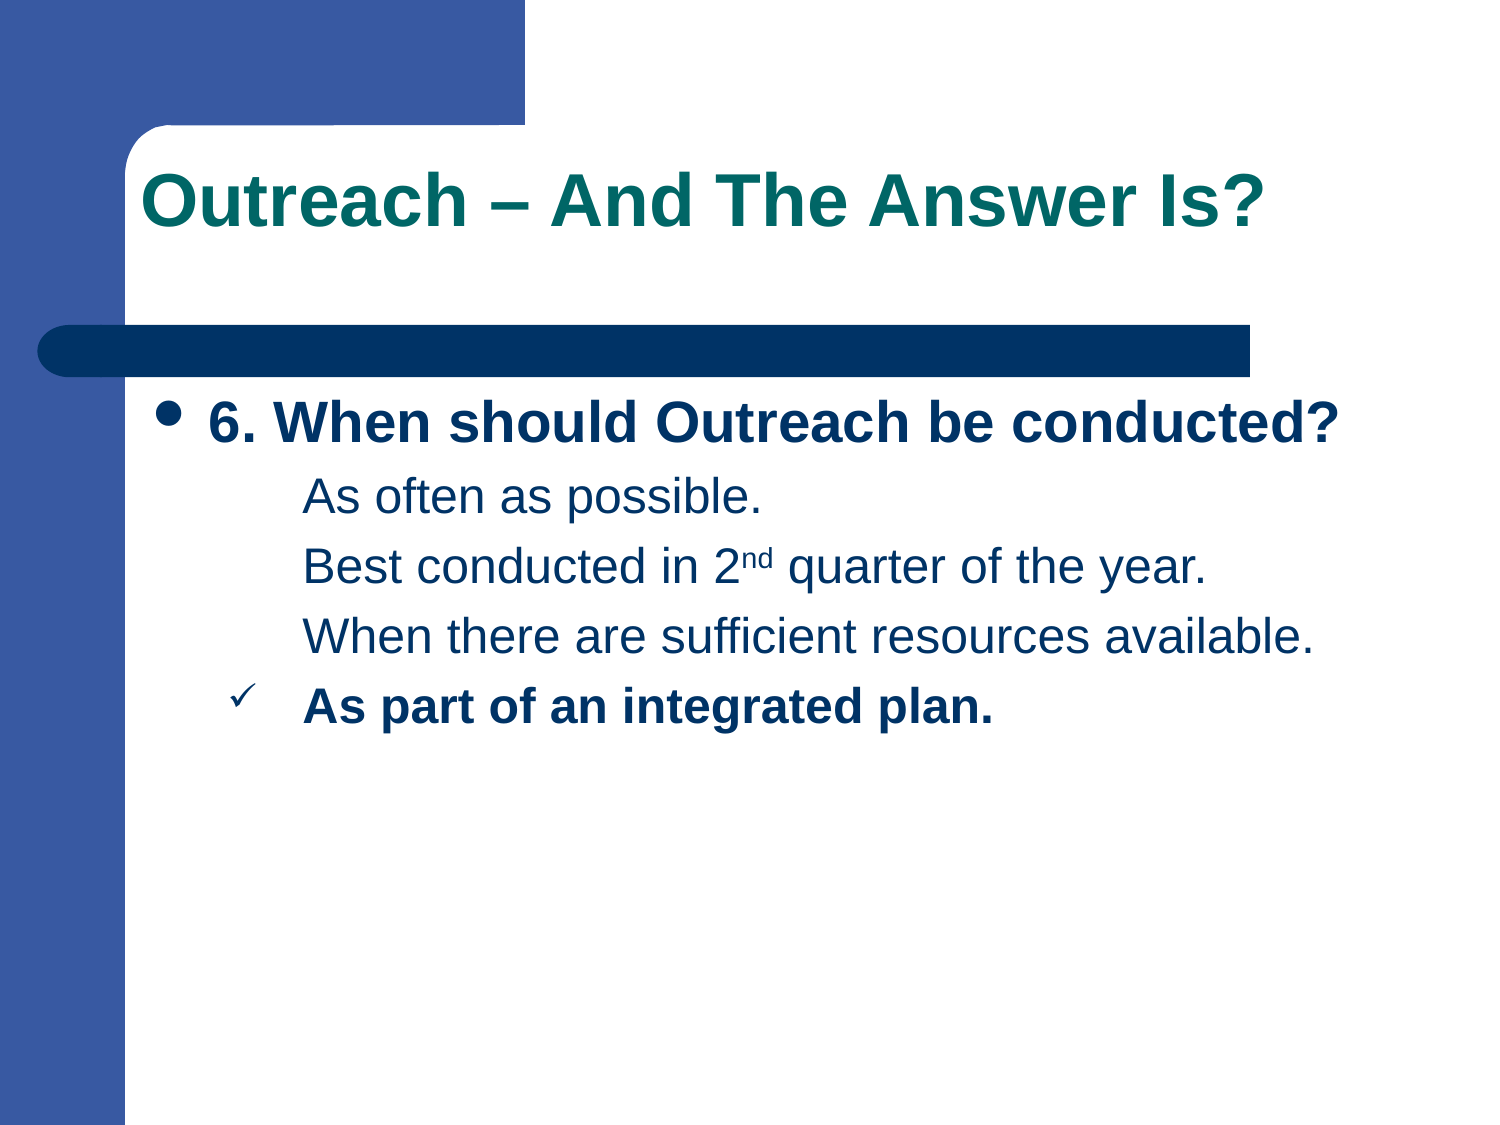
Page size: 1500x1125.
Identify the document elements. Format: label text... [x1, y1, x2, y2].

title Outreach – And The Answer Is? [124, 124, 1426, 251]
list 6. When should Outreach be conducted? As often as possible. Best conducted in 2nd quarter of the year. When there are sufficient resources available. As part of an integrated plan. [137, 376, 1400, 988]
